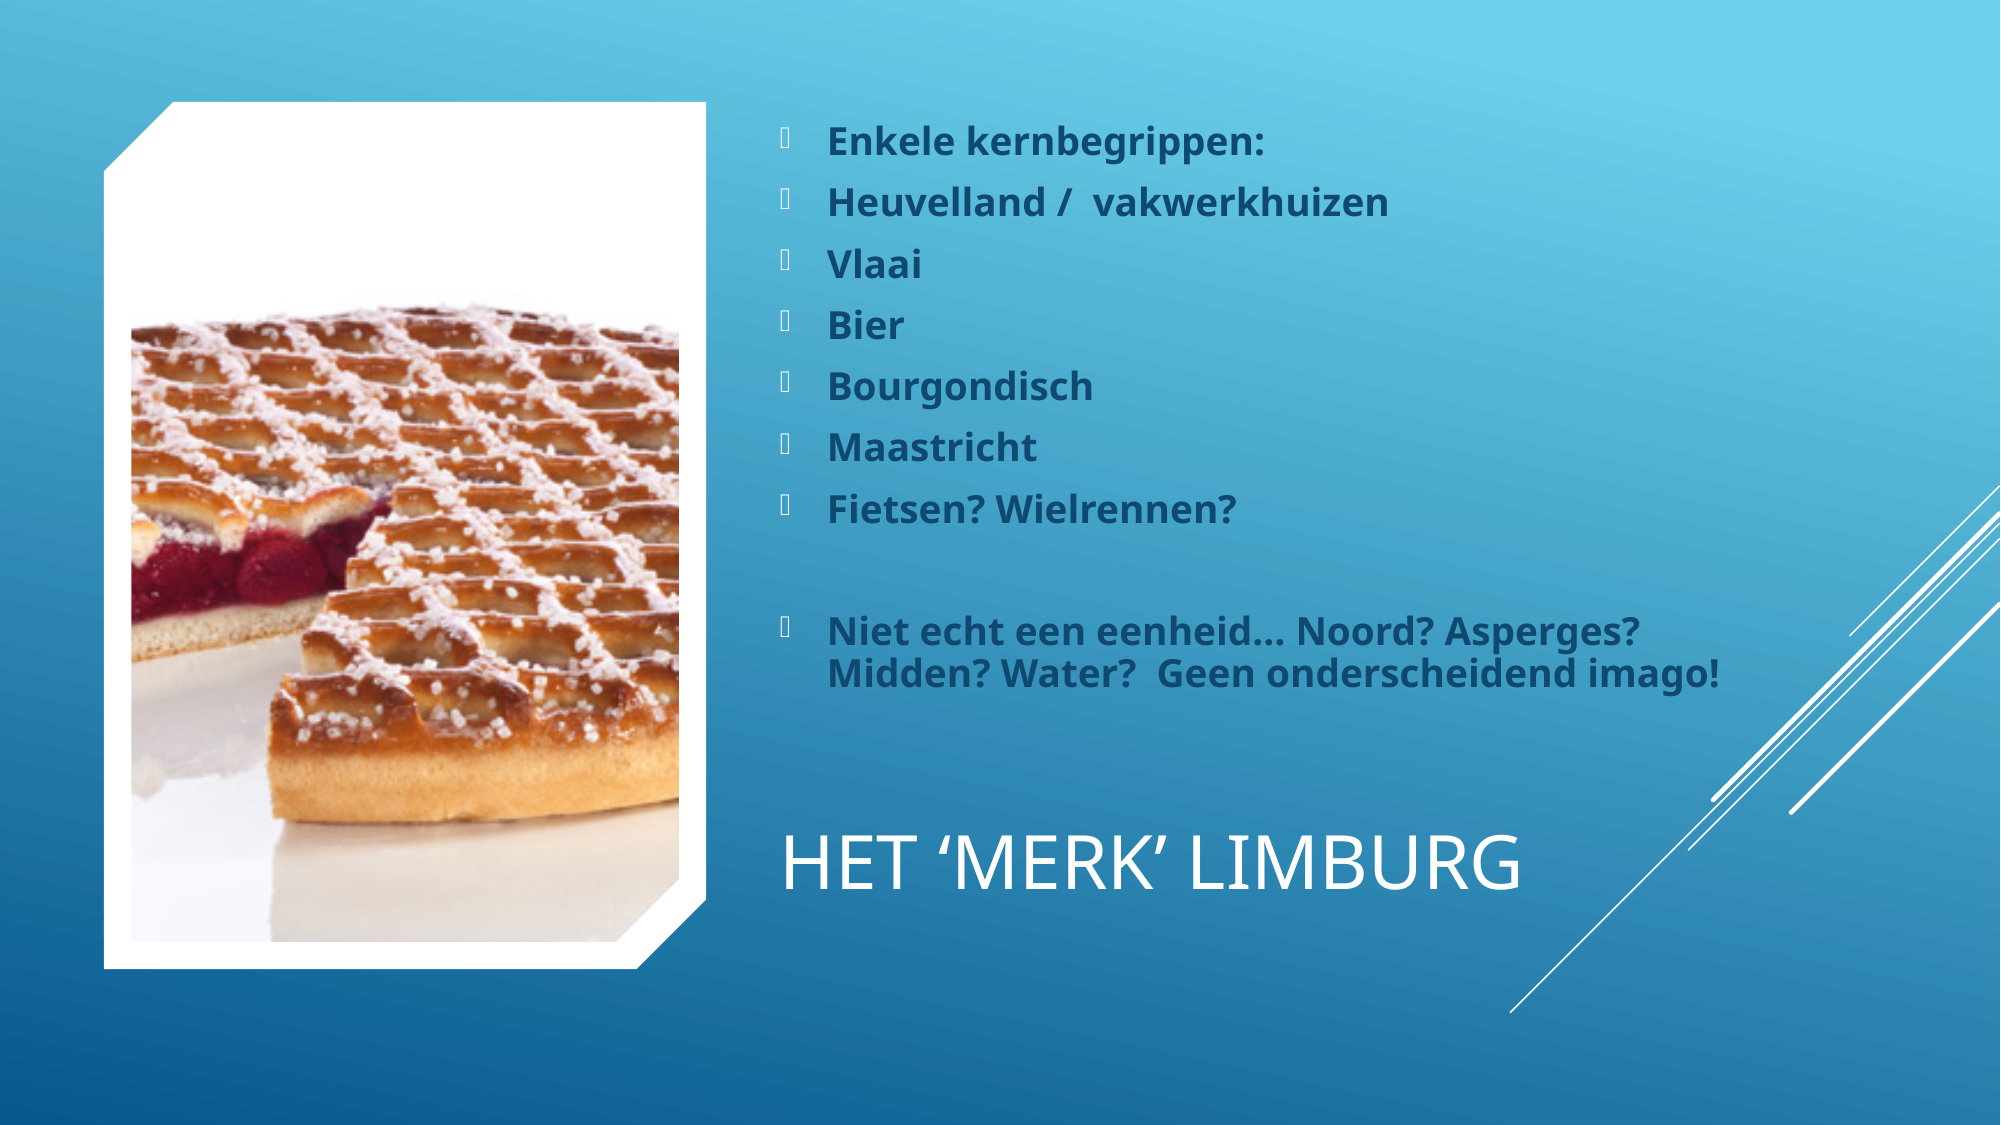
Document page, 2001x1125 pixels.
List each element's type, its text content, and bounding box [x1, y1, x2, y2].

picture [131, 128, 680, 943]
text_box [1510, 485, 2000, 1013]
title Het ‘Merk’ Limburg [764, 736, 1510, 984]
text_box [0, 0, 2000, 1125]
text_box [102, 142, 665, 971]
text_box [145, 100, 708, 928]
list Enkele kernbegrippen: Heuvelland / vakwerkhuizen Vlaai Bier Bourgondisch Maastricht Fietsen? Wielrennen? Niet echt een eenheid… Noord? Asperges? Midden? Water? Geen onderscheidend imago! [764, 112, 1791, 706]
